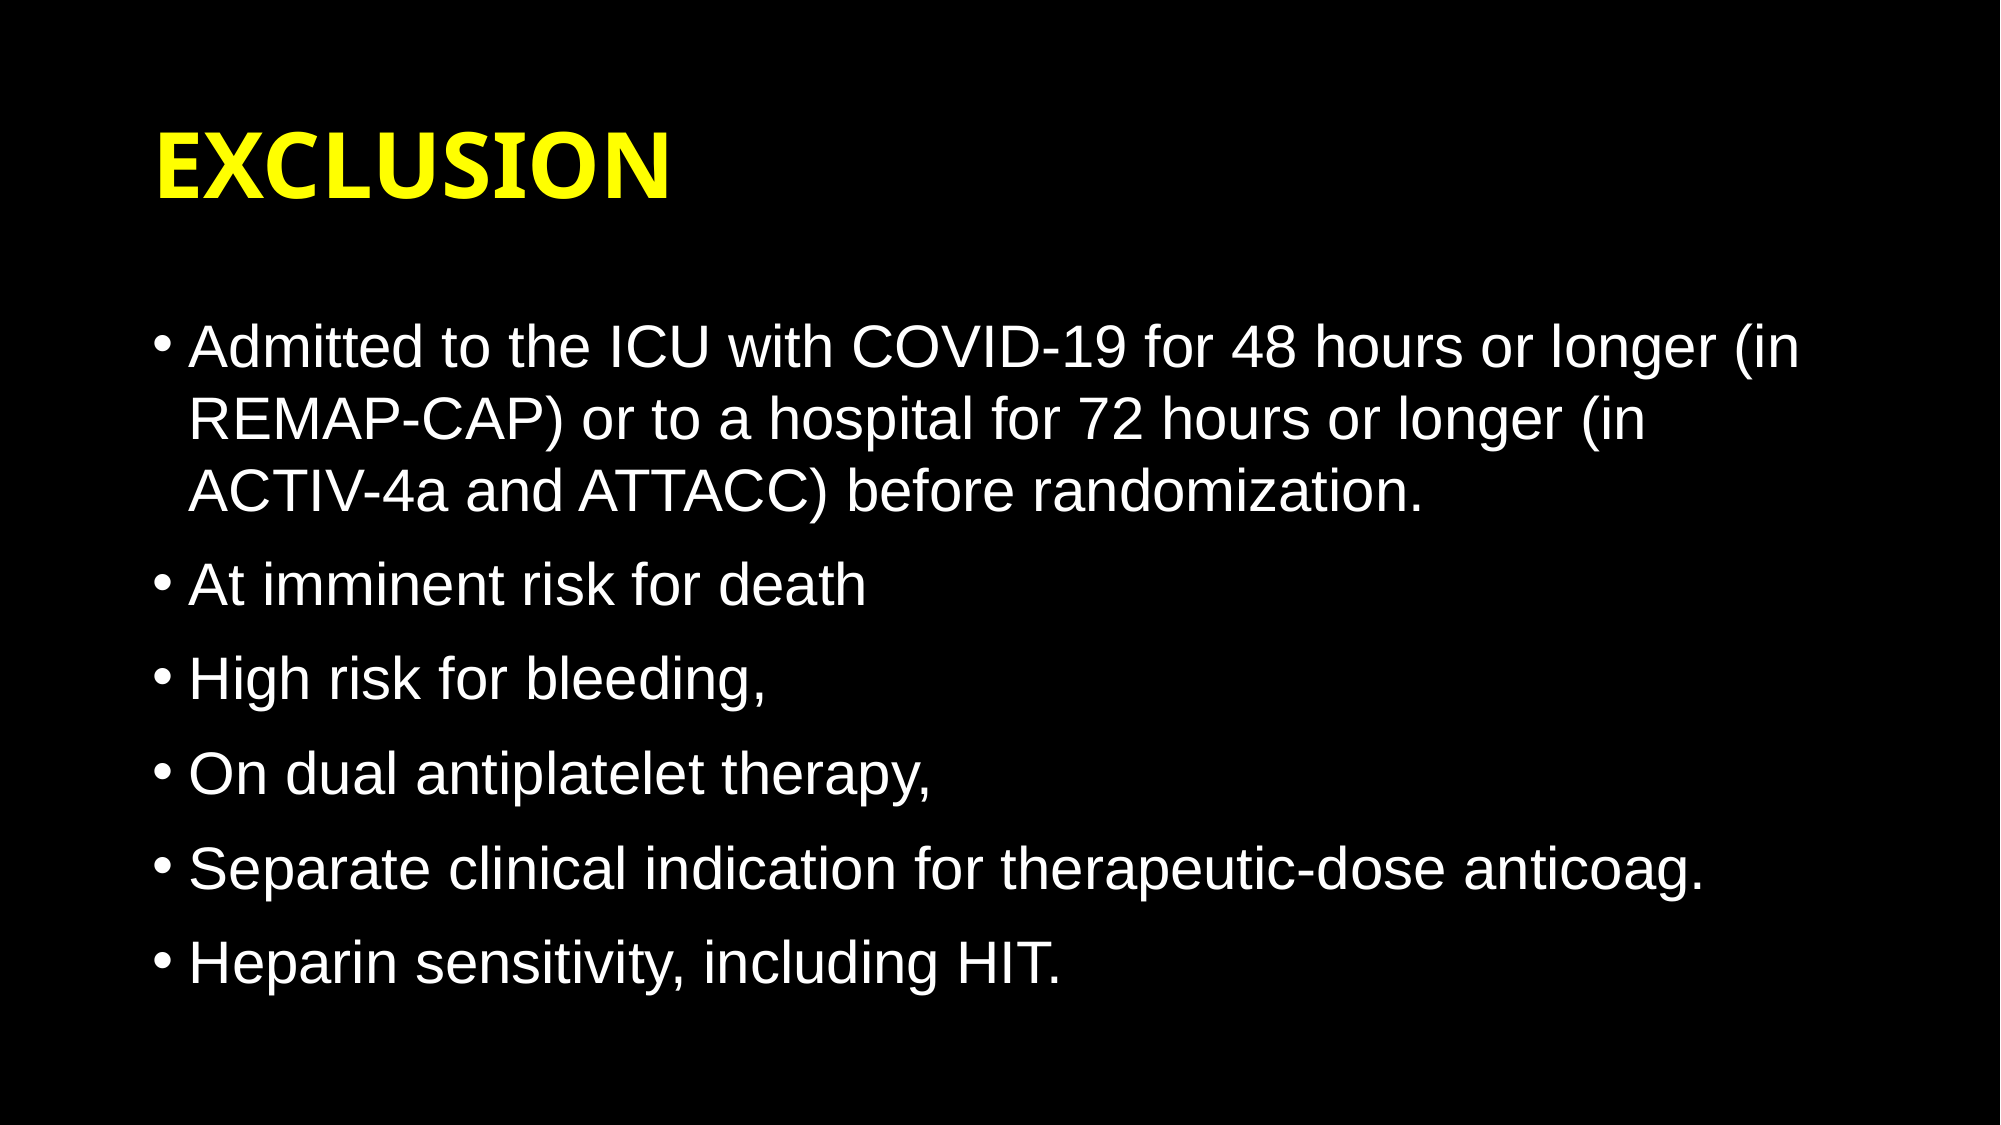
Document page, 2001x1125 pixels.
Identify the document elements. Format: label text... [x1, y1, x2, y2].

title EXCLUSION [137, 59, 1863, 278]
list Admitted to the ICU with COVID-19 for 48 hours or longer (in REMAP-CAP) or to a hospital for 72 hours or longer (in ACTIV-4a and ATTACC) before randomization. At imminent risk for death High risk for bleeding, On dual antiplatelet therapy, Separate clinical indication for therapeutic-dose anticoag. Heparin sensitivity, including HIT. [137, 299, 1863, 1014]
